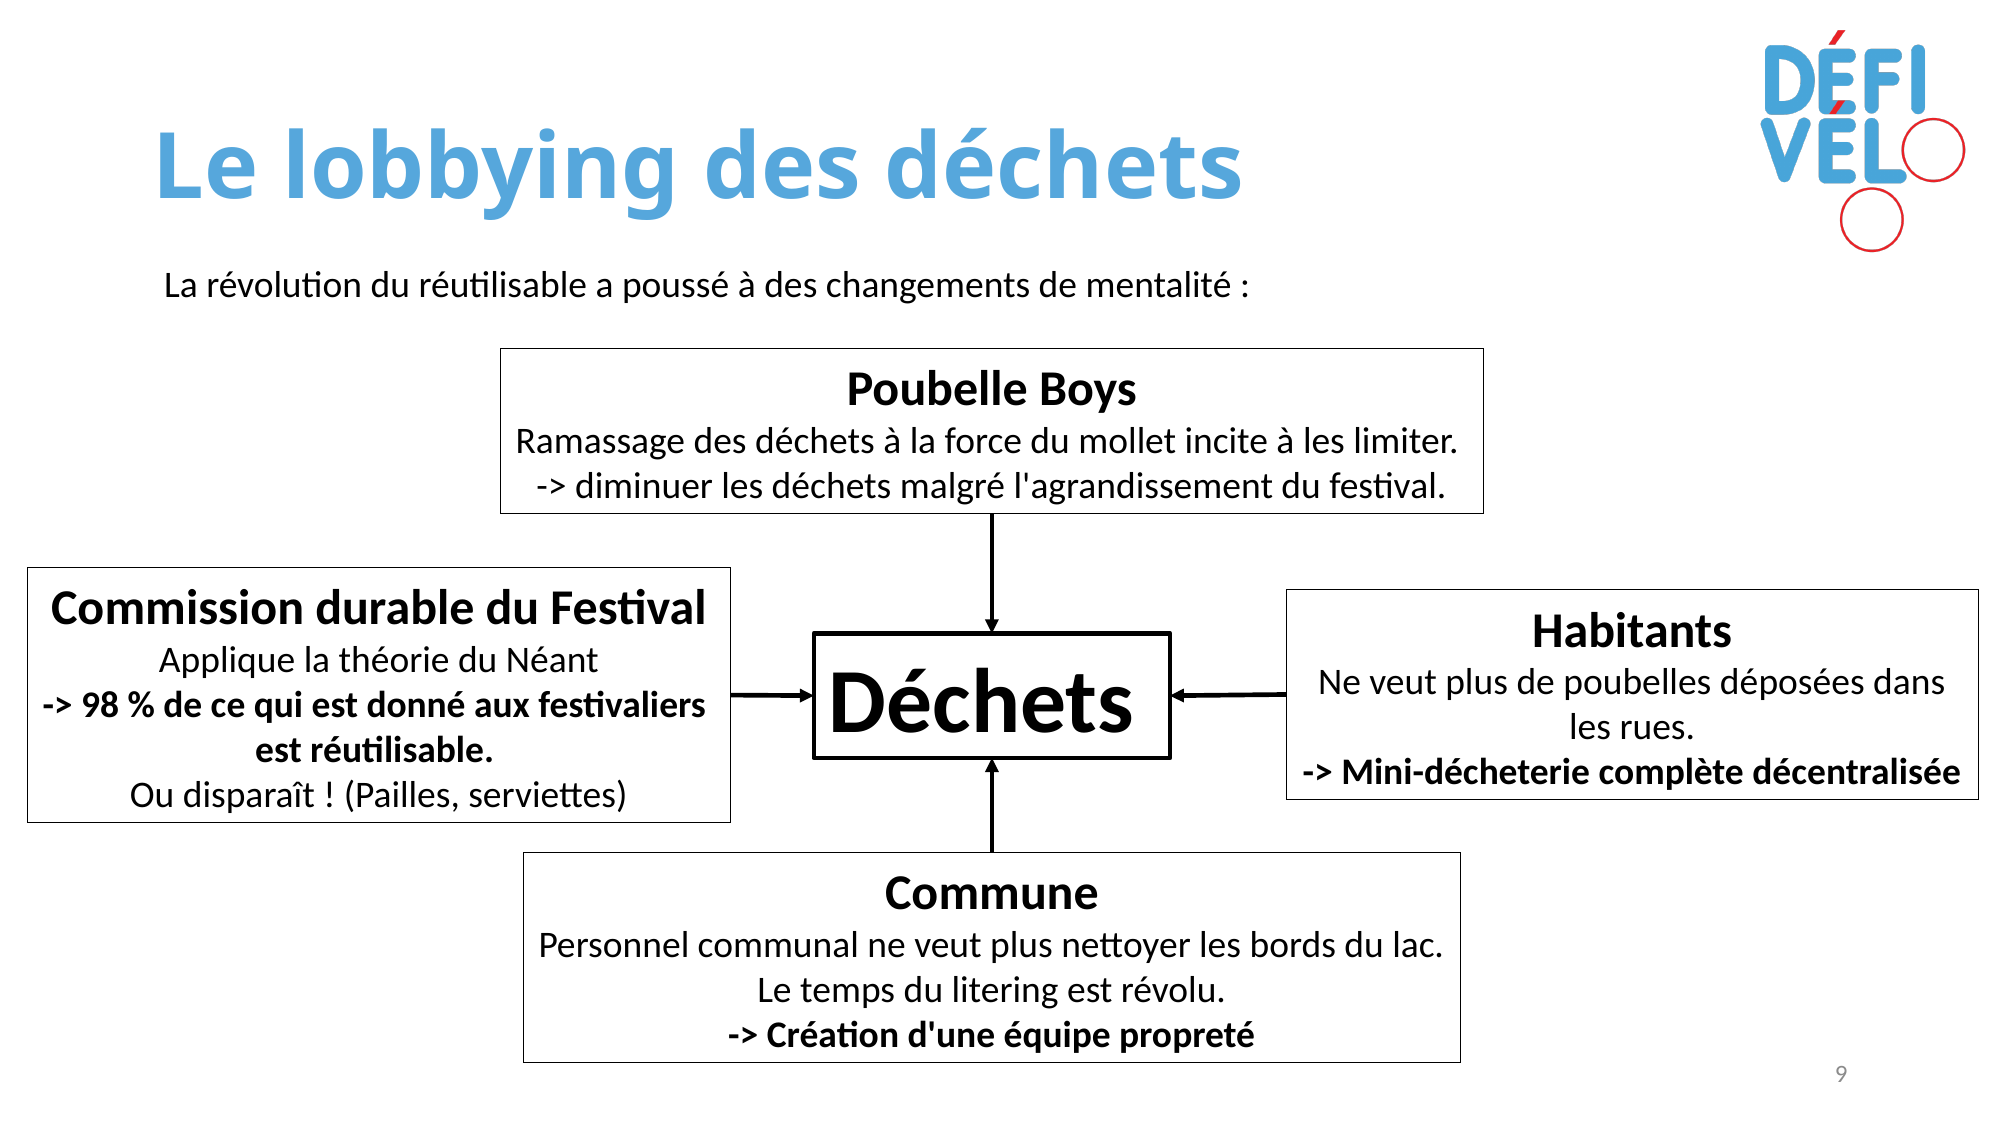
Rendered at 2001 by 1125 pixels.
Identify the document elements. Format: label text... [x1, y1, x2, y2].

title Le lobbying des déchets [137, 59, 1863, 278]
text_box Habitants Ne veut plus de poubelles déposées dans les rues. -> Mini-décheterie complète décentralisée [1286, 589, 1979, 800]
text_box La révolution du réutilisable a poussé à des changements de mentalité : [149, 252, 1267, 313]
slide_number 9 [1412, 1042, 1863, 1103]
text_box Déchets [813, 633, 1170, 758]
text_box Poubelle Boys Ramassage des déchets à la force du mollet incite à les limiter. -> diminuer les déchets malgré l'agrandissement du festival. [500, 348, 1484, 514]
text_box Commune Personnel communal ne veut plus nettoyer les bords du lac. Le temps du litering est révolu. -> Création d'une équipe propreté [523, 852, 1461, 1063]
text_box Commission durable du Festival Applique la théorie du Néant -> 98 % de ce qui est donné aux festivaliers est réutilisable. Ou disparaît ! (Pailles, serviettes) [27, 567, 731, 823]
